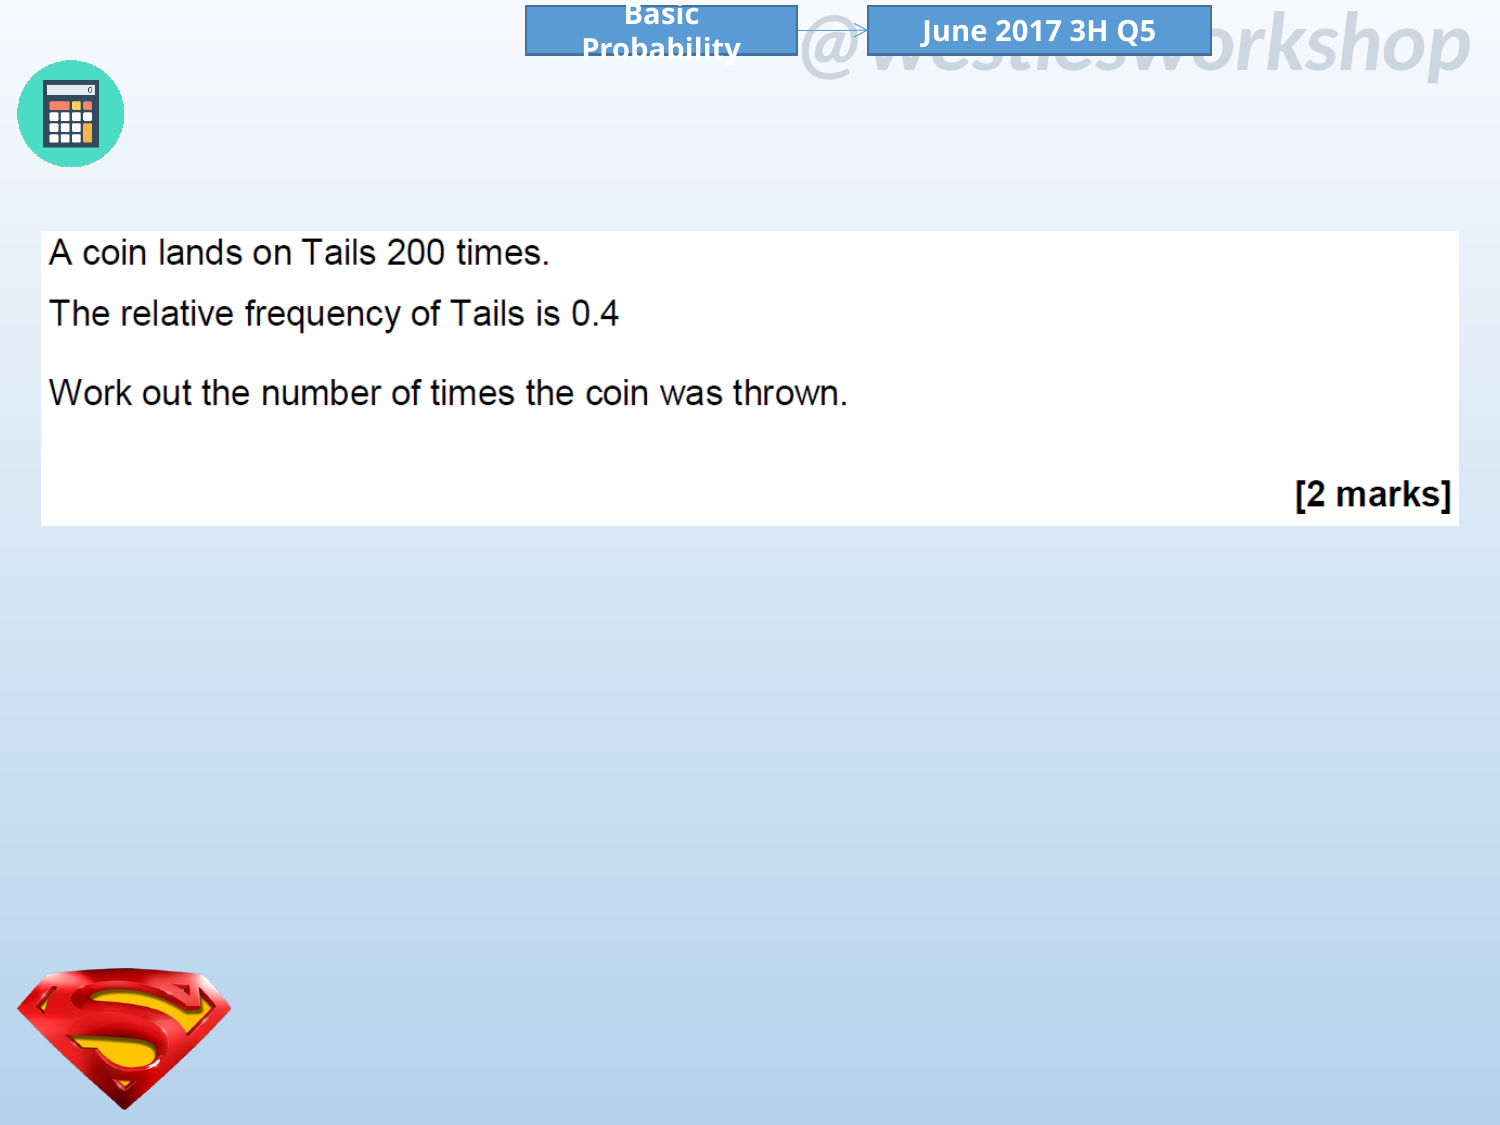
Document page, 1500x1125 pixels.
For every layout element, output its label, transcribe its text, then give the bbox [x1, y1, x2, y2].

picture [41, 231, 1459, 526]
picture [17, 60, 124, 167]
text_box June 2017 3H Q5 [867, 5, 1212, 56]
text_box Basic Probability [525, 5, 798, 56]
picture [17, 968, 231, 1110]
